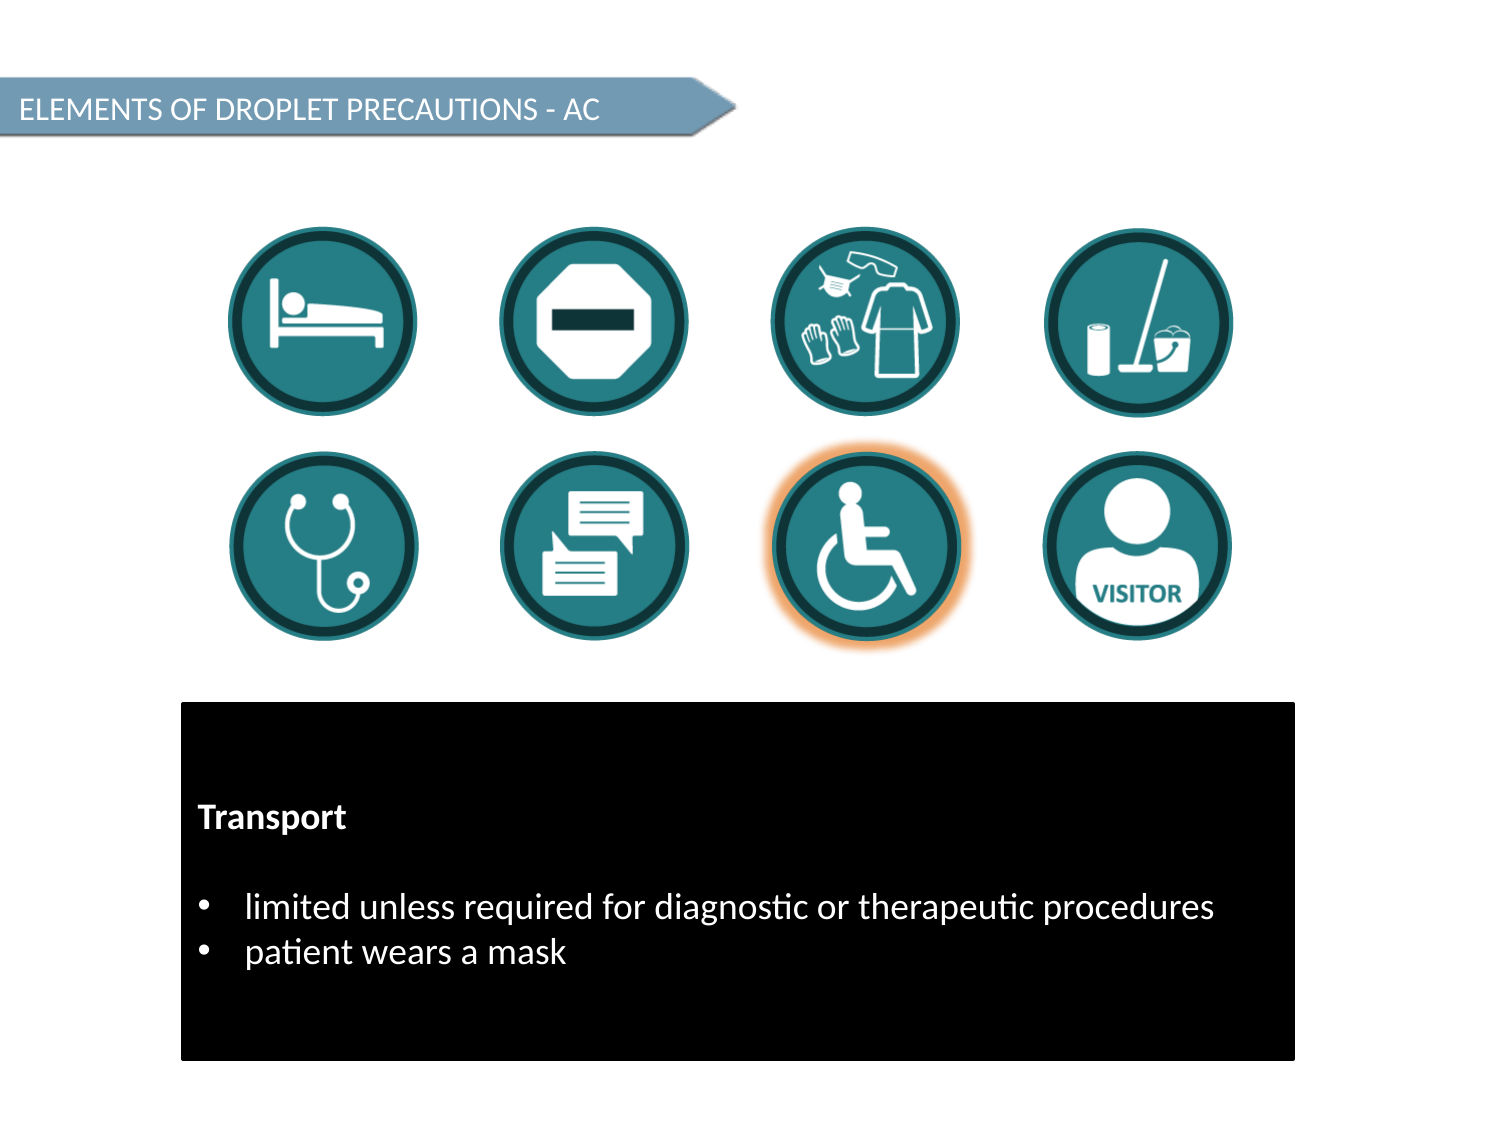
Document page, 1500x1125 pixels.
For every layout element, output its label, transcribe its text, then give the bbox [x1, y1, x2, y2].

picture [489, 219, 698, 425]
picture [761, 219, 970, 425]
picture [218, 444, 426, 649]
picture [218, 219, 426, 425]
picture [489, 444, 698, 649]
text_box Transport limited unless required for diagnostic or therapeutic procedures patient wears a mask [181, 702, 1295, 1061]
picture [761, 444, 970, 649]
picture [1033, 219, 1241, 425]
picture [0, 49, 739, 168]
picture [1033, 444, 1241, 649]
